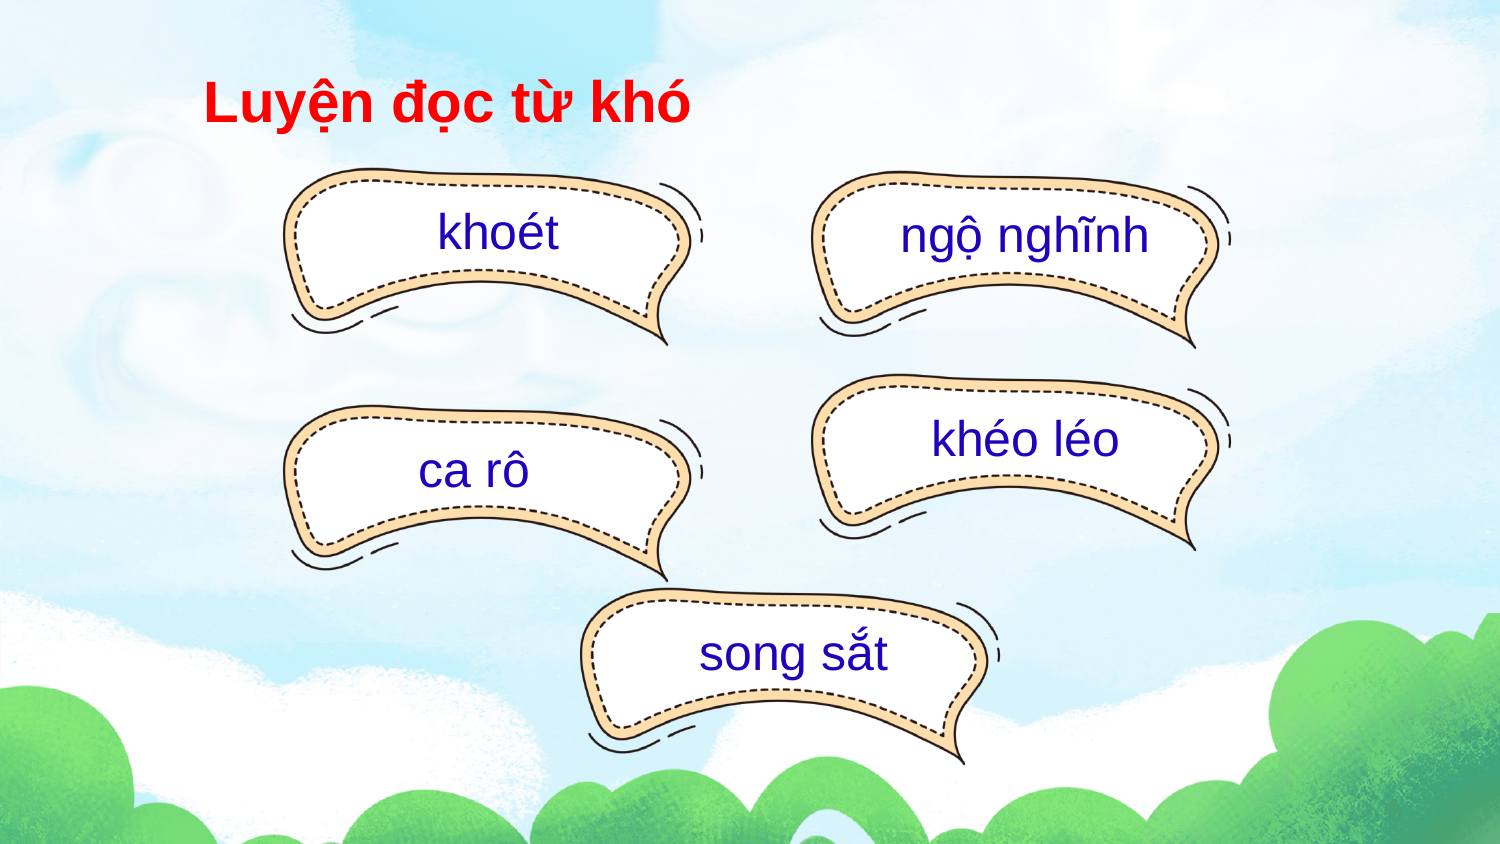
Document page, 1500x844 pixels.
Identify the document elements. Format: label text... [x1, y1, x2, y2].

text_box Luyện đọc từ khó [192, 58, 872, 141]
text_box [498, 529, 1019, 790]
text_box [201, 109, 722, 346]
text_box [729, 315, 1250, 576]
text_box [729, 112, 1250, 315]
picture [0, 0, 1500, 844]
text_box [201, 346, 722, 607]
